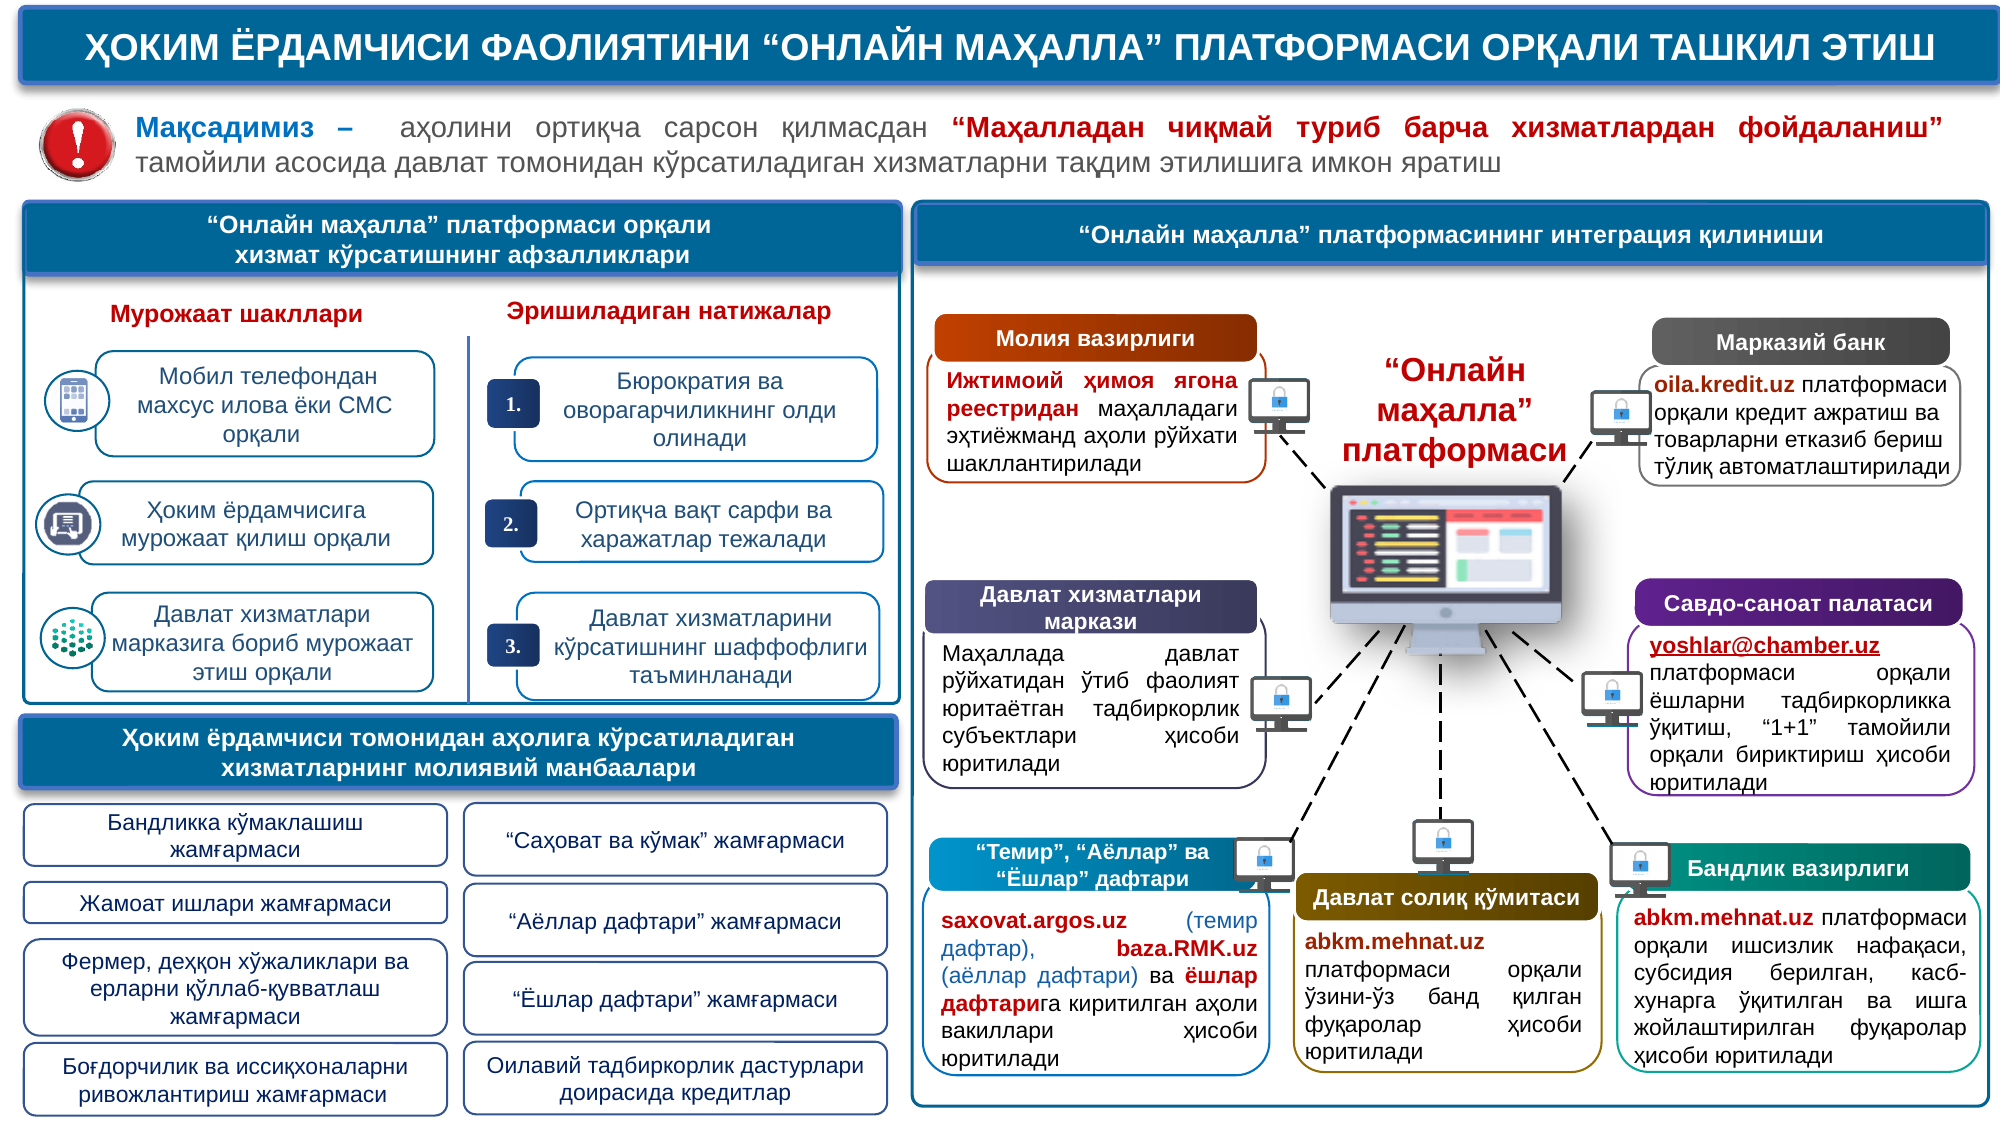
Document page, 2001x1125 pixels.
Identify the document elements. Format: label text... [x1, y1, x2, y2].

text_box [22, 203, 901, 705]
text_box Боғдорчилик ва иссиқхоналарни ривожлантириш жамғармаси [22, 1041, 449, 1117]
text_box Бюрократия ва оворагарчиликнинг олди олинади [518, 358, 882, 460]
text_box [1315, 630, 1380, 704]
text_box Ҳоким ёрдамчиси томонидан аҳолига кўрсатиладиган хизматларнинг молиявий манбаалари [19, 714, 898, 790]
text_box [515, 591, 873, 620]
picture [50, 377, 97, 423]
text_box Бандликка кўмаклашиш жамғармаси [22, 803, 449, 867]
text_box Мурожаат шакллари [37, 284, 436, 340]
text_box Эришиладиган натижалар [482, 282, 856, 338]
text_box Жамоат ишлари жамғармаси [22, 880, 449, 925]
text_box Фермер, деҳқон хўжаликлари ва ерларни қўллаб-қувватлаш жамғармаси [22, 938, 449, 1037]
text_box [1563, 441, 1592, 483]
text_box [911, 200, 1990, 1108]
text_box “Саҳоват ва кўмак” жамғармаси [462, 801, 889, 877]
picture [1230, 834, 1299, 895]
text_box 2. [481, 496, 523, 551]
picture [1588, 388, 1656, 448]
text_box ҲОКИМ ЁРДАМЧИСИ ФАОЛИЯТИНИ “ОНЛАЙН МАҲАЛЛА” ПЛАТФОРМАСИ ОРҚАЛИ ТАШКИЛ ЭТИШ [19, 6, 2000, 85]
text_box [1289, 625, 1405, 843]
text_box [1485, 630, 1613, 845]
text_box Ортиқча вақт сарфи ва харажатлар тежалади [523, 486, 884, 560]
picture [1607, 840, 1675, 900]
text_box “Ёшлар дафтари” жамғармаси [462, 960, 889, 1036]
text_box Оилавий тадбиркорлик дастурлари доирасида кредитлар [462, 1040, 889, 1116]
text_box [1280, 435, 1326, 489]
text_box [1512, 631, 1576, 684]
text_box “Аёллар дафтари” жамғармаси [462, 882, 889, 958]
picture [1315, 479, 1578, 661]
text_box [513, 362, 518, 375]
text_box [519, 480, 882, 496]
text_box 3. [483, 620, 527, 670]
picture [1613, 669, 1647, 729]
text_box Мақсадимиз – аҳолини ортиқча сарсон қилмасдан “Маҳалладан чиқмай туриб барча хизматлардан фойдаланиш” тамойили асосида давлат томонидан кўрсатиладиган хизматларни тақдим этилишига имкон яратиш [120, 100, 1983, 186]
picture [1410, 816, 1478, 877]
text_box 1. [483, 375, 543, 432]
picture [1246, 376, 1314, 436]
picture [48, 617, 96, 659]
text_box [513, 432, 518, 456]
picture [32, 101, 125, 191]
picture [42, 501, 92, 548]
picture [1248, 673, 1289, 733]
text_box Давлат хизматларини кўрсатишнинг шаффофлиги таъминланади [527, 595, 896, 697]
text_box [515, 670, 874, 702]
text_box “Онлайн маҳалла” платформаси орқали хизмат кўрсатишнинг афзалликлари [23, 200, 902, 272]
